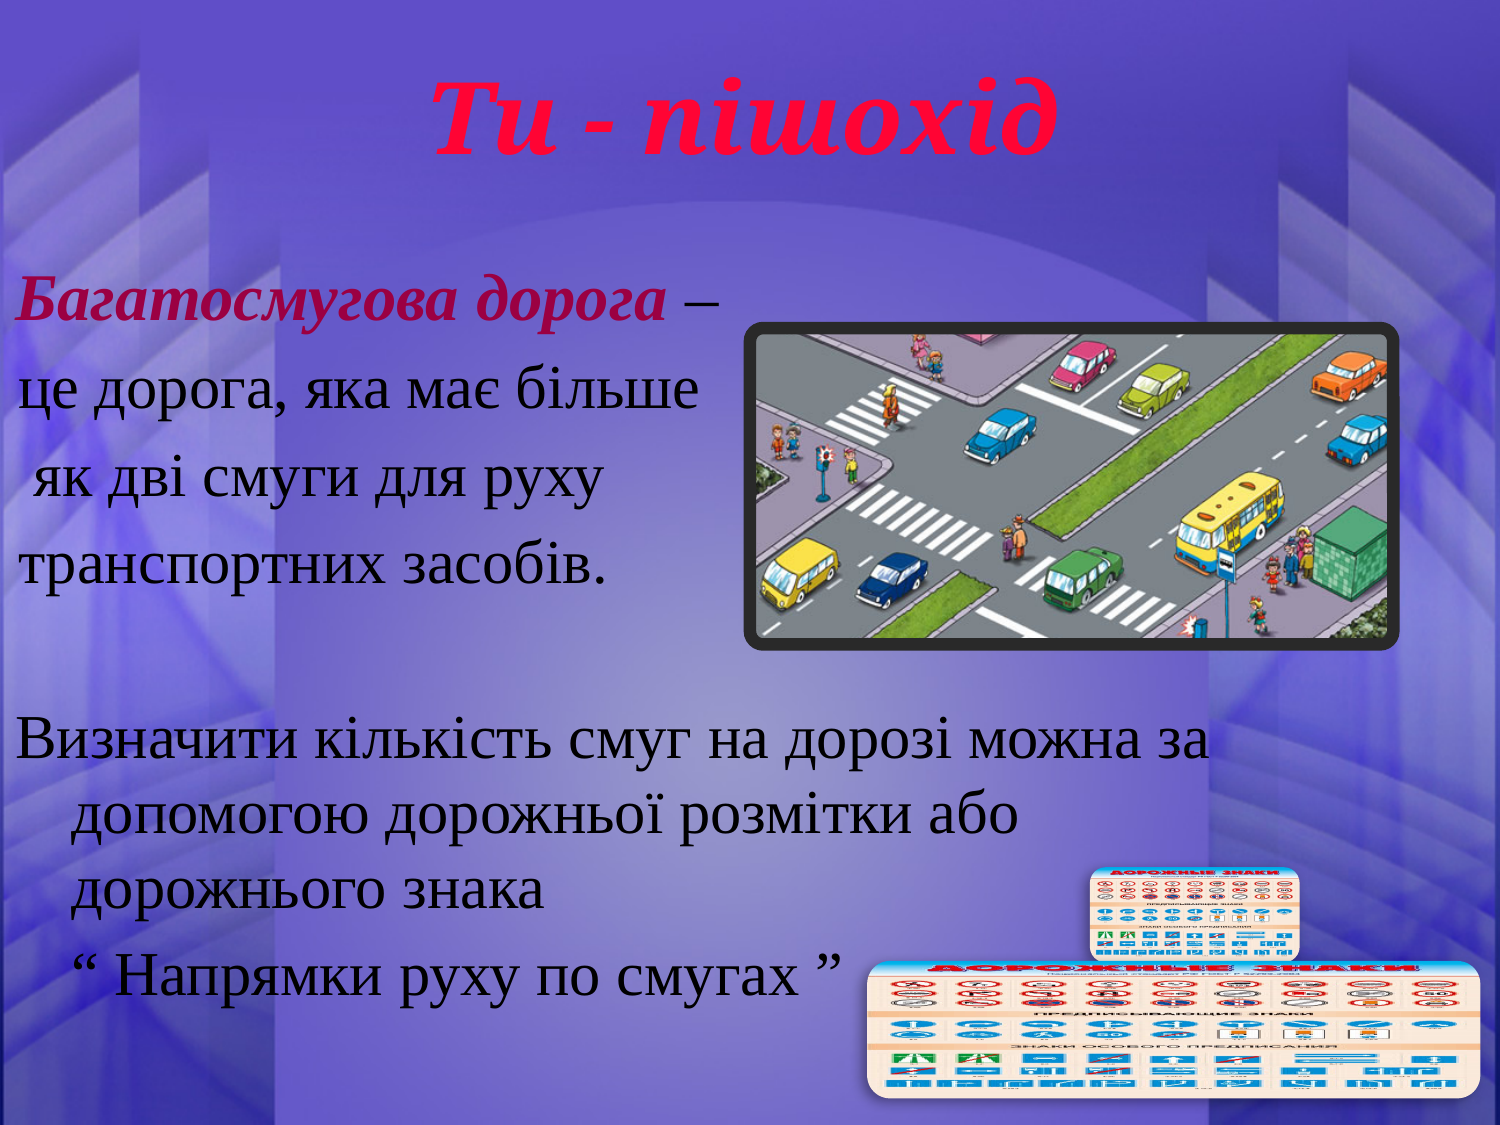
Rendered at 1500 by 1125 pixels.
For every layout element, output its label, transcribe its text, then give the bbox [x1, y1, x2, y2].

picture [0, 0, 1500, 1125]
list Багатосмугова дорога – це дорога, яка має більше як дві смуги для руху транспортних засобів. Визначити кількість смуг на дорозі можна за допомогою дорожньої розмітки або дорожнього знака “ Напрямки руху по смугах ” [0, 245, 1351, 1125]
picture [1089, 866, 1300, 960]
text_box Ти - пішохід [374, 46, 1114, 182]
